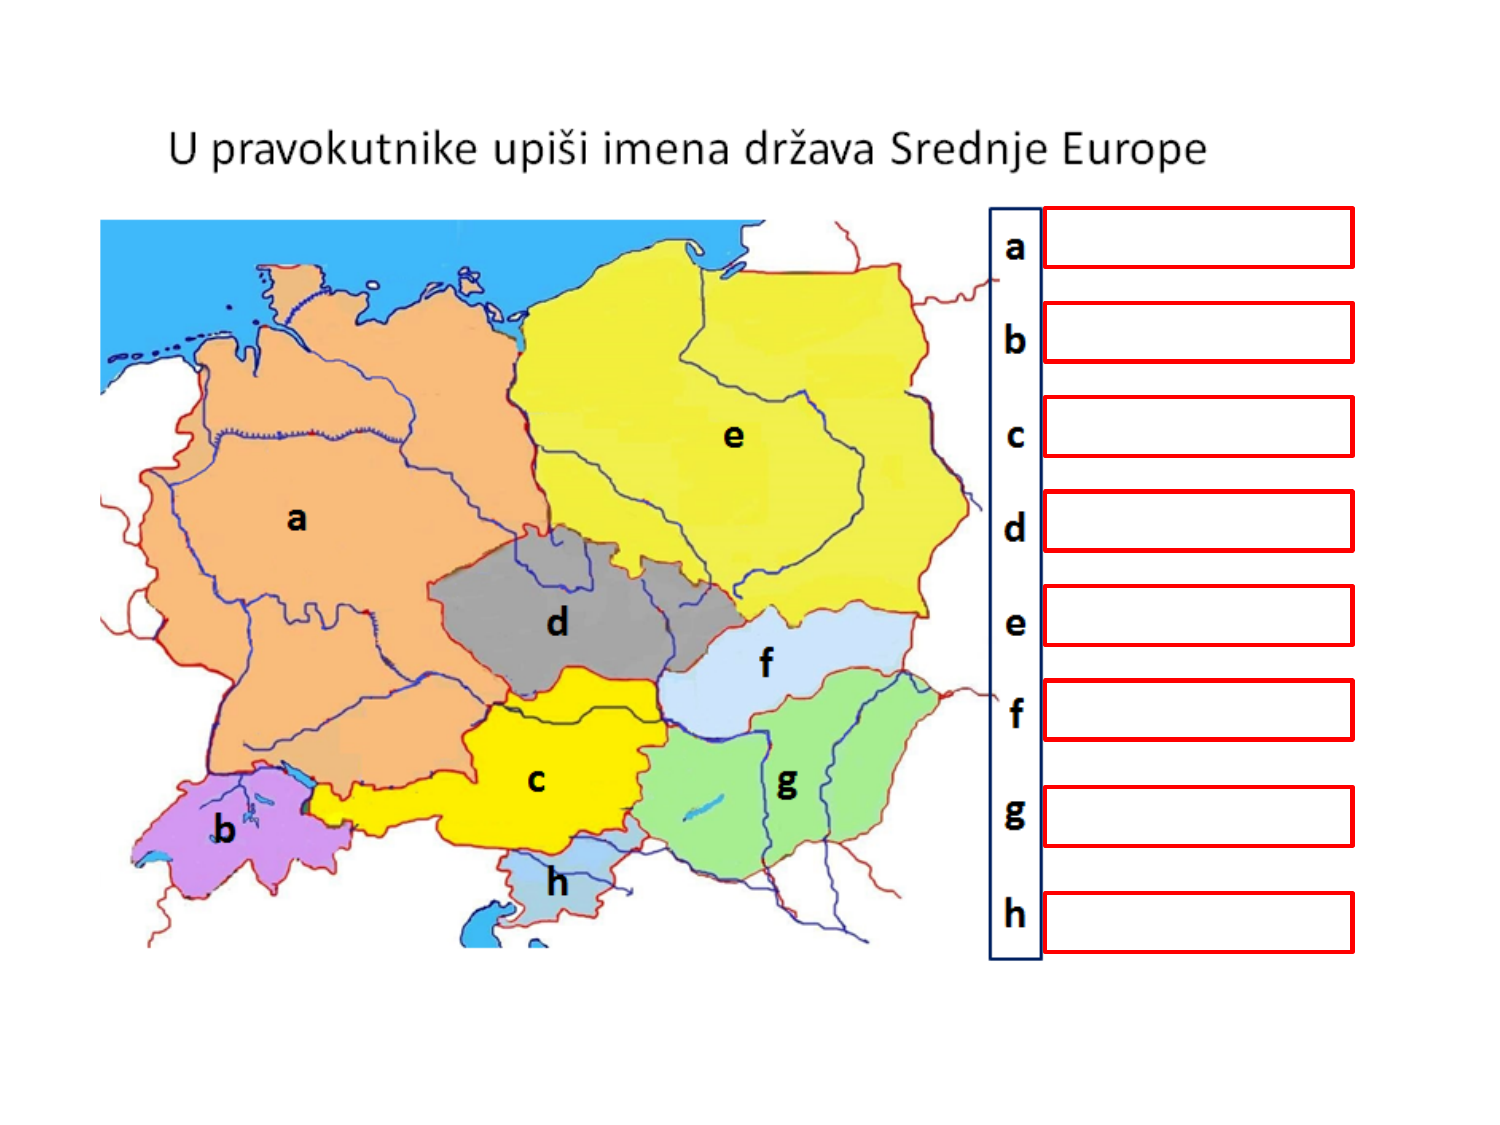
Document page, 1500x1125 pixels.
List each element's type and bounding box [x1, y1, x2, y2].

text_box [1335, 678, 1355, 742]
text_box [1335, 891, 1355, 954]
text_box [1335, 785, 1355, 848]
text_box [1335, 489, 1355, 553]
text_box [1335, 584, 1355, 647]
text_box [1335, 301, 1355, 364]
text_box [1335, 206, 1355, 269]
text_box [1335, 395, 1355, 458]
picture [100, 113, 1329, 965]
